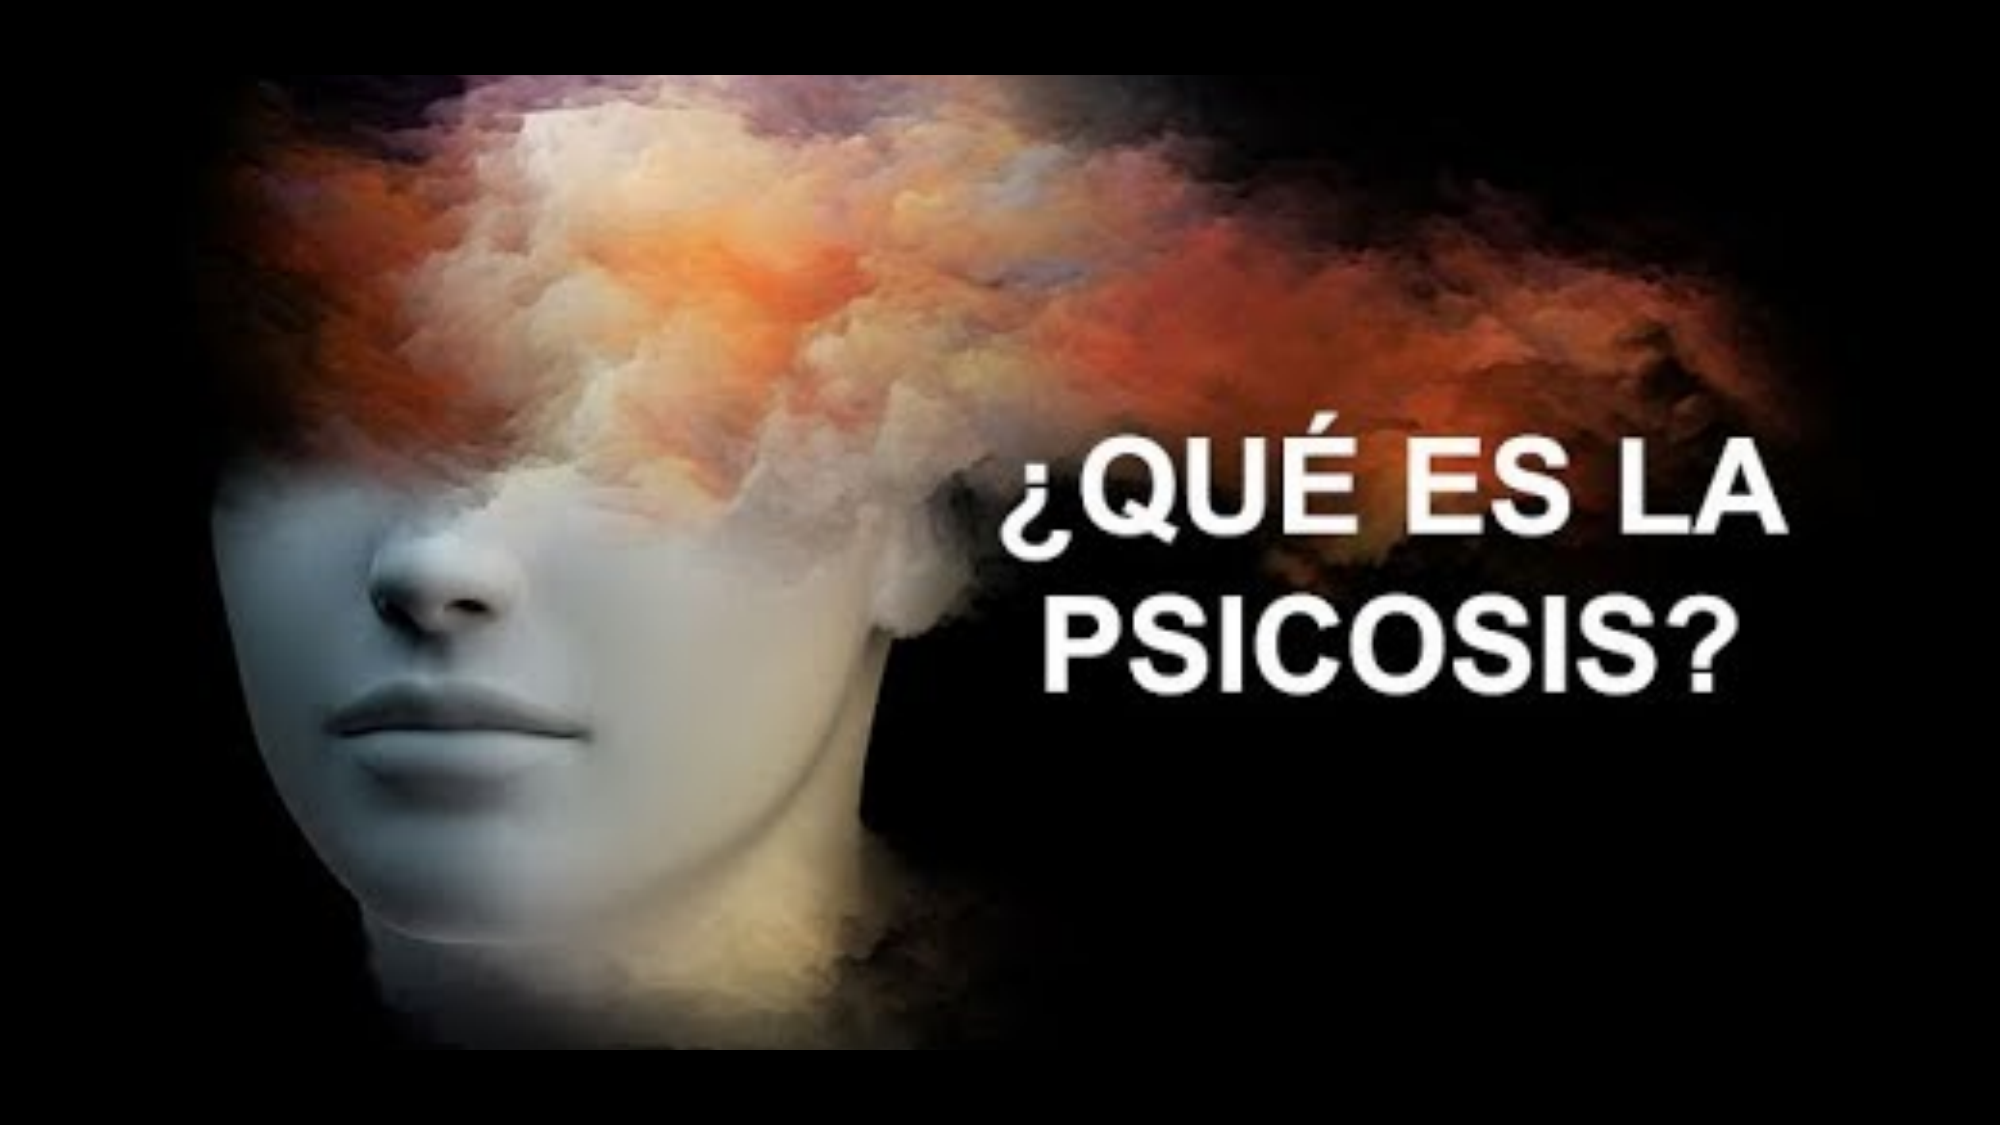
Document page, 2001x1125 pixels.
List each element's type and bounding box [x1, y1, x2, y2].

picture [74, 74, 1925, 1050]
